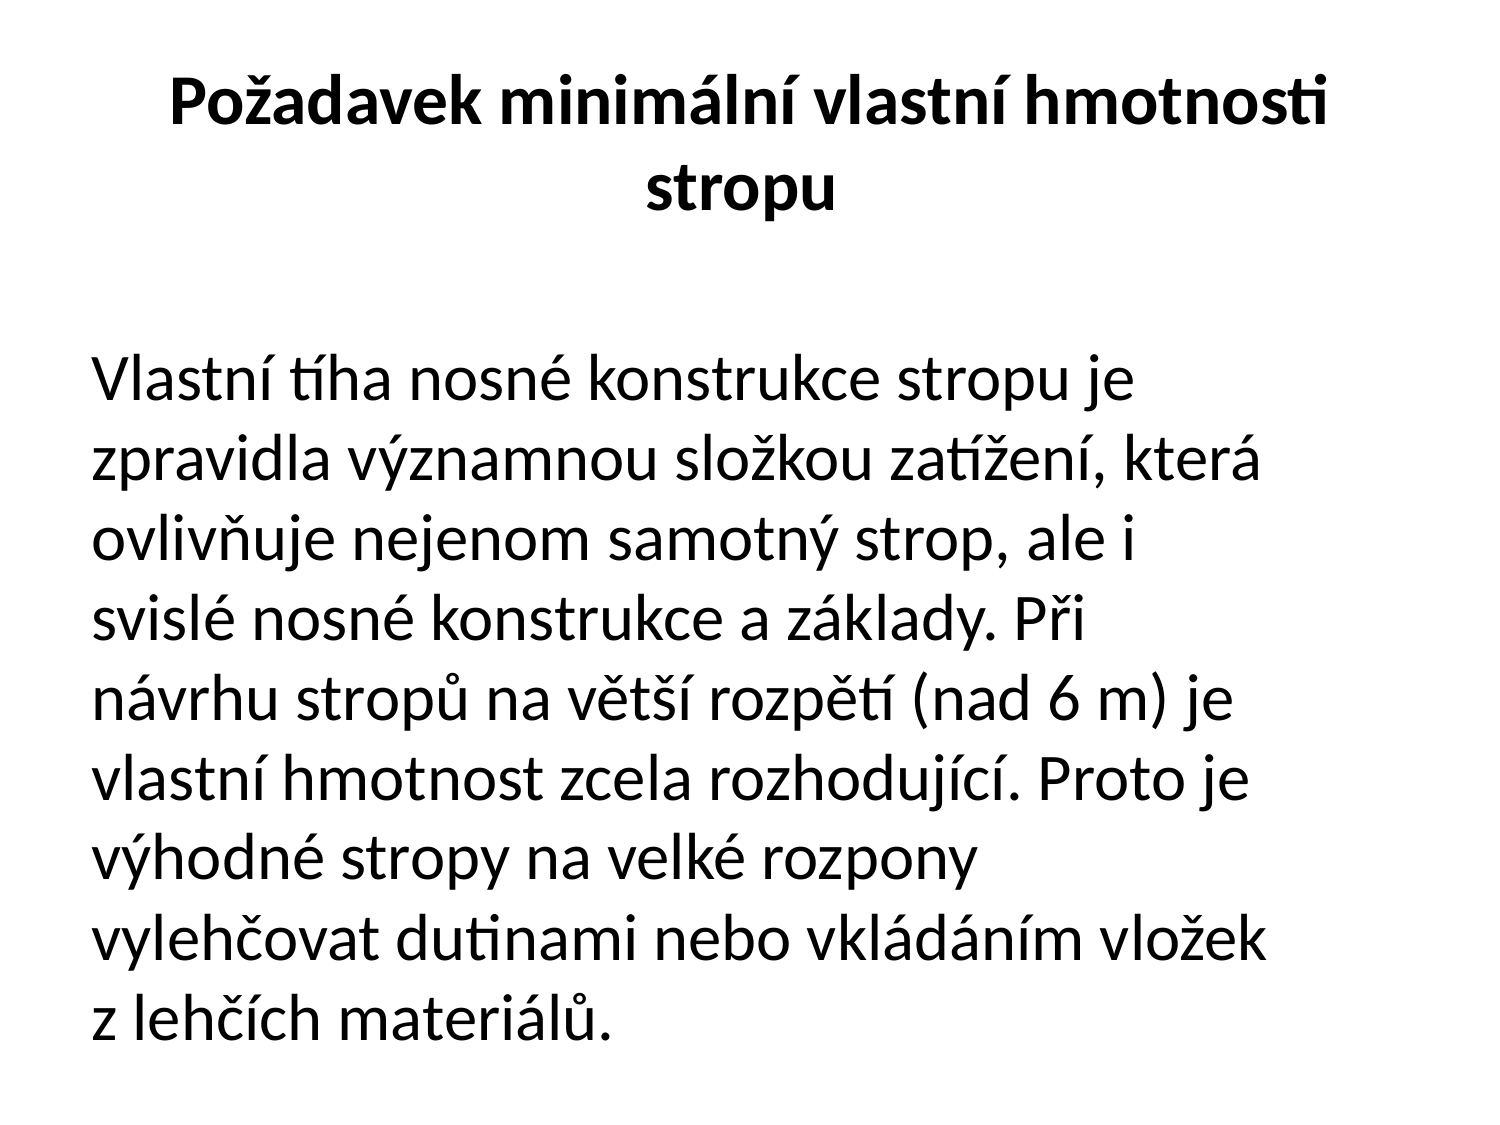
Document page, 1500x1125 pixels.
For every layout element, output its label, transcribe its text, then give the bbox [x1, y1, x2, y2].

title Požadavek minimální vlastní hmotnosti stropu [75, 45, 1425, 233]
text_box Vlastní tíha nosné konstrukce stropu je zpravidla významnou složkou zatížení, která ovlivňuje nejenom samotný strop, ale i svislé nosné konstrukce a základy. Při návrhu stropů na větší rozpětí (nad 6 m) je vlastní hmotnost zcela rozhodující. Proto je výhodné stropy na velké rozpony vylehčovat dutinami nebo vkládáním vložek z lehčích materiálů. [76, 326, 1294, 1061]
